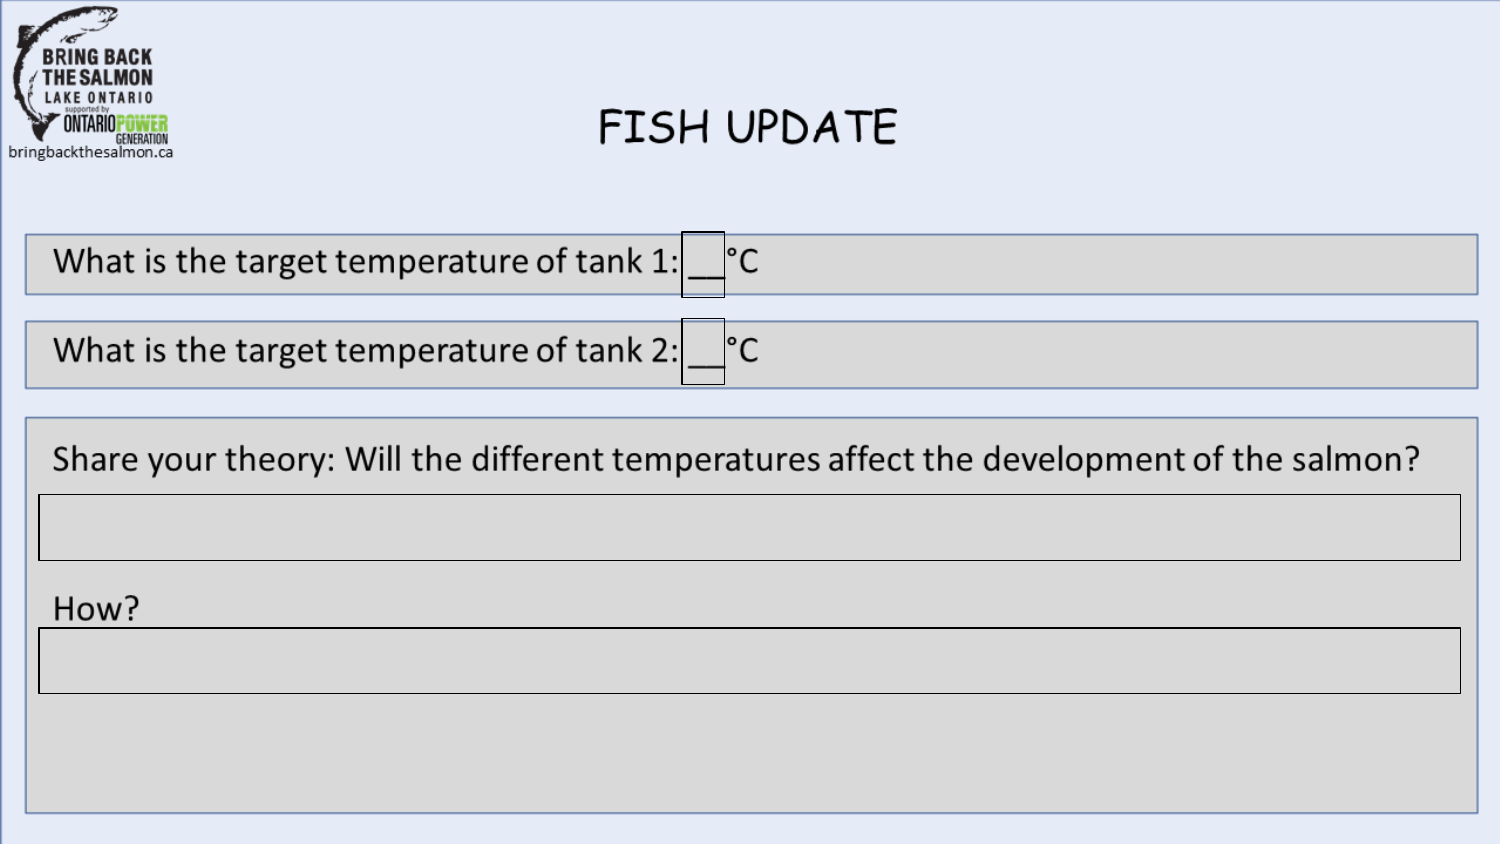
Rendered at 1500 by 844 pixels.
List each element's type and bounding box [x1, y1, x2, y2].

picture [0, 0, 1500, 844]
text_box [39, 627, 1461, 694]
text_box [39, 494, 1461, 561]
text_box [682, 318, 725, 385]
text_box [682, 231, 725, 298]
